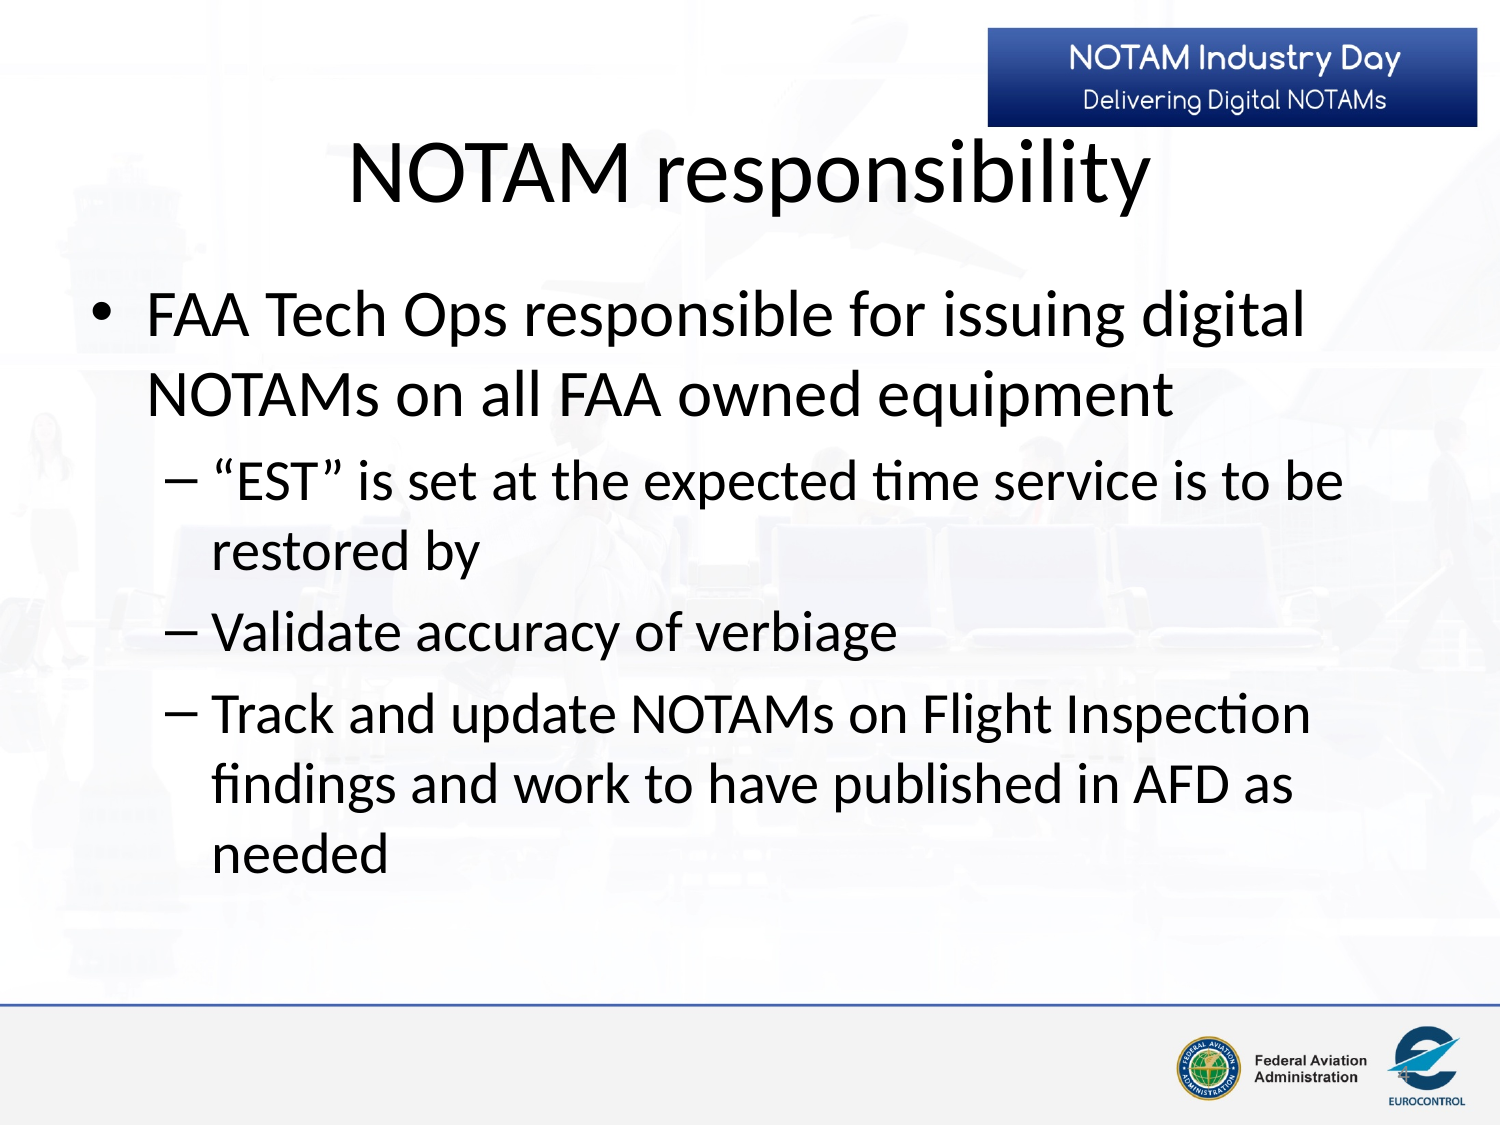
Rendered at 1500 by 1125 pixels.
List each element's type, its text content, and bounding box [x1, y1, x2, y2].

list FAA Tech Ops responsible for issuing digital NOTAMs on all FAA owned equipment “EST” is set at the expected time service is to be restored by Validate accuracy of verbiage Track and update NOTAMs on Flight Inspection findings and work to have published in AFD as needed [75, 262, 1425, 1005]
picture [0, 0, 1500, 1125]
slide_number 4 [1074, 1042, 1425, 1103]
title NOTAM responsibility [75, 99, 1425, 233]
